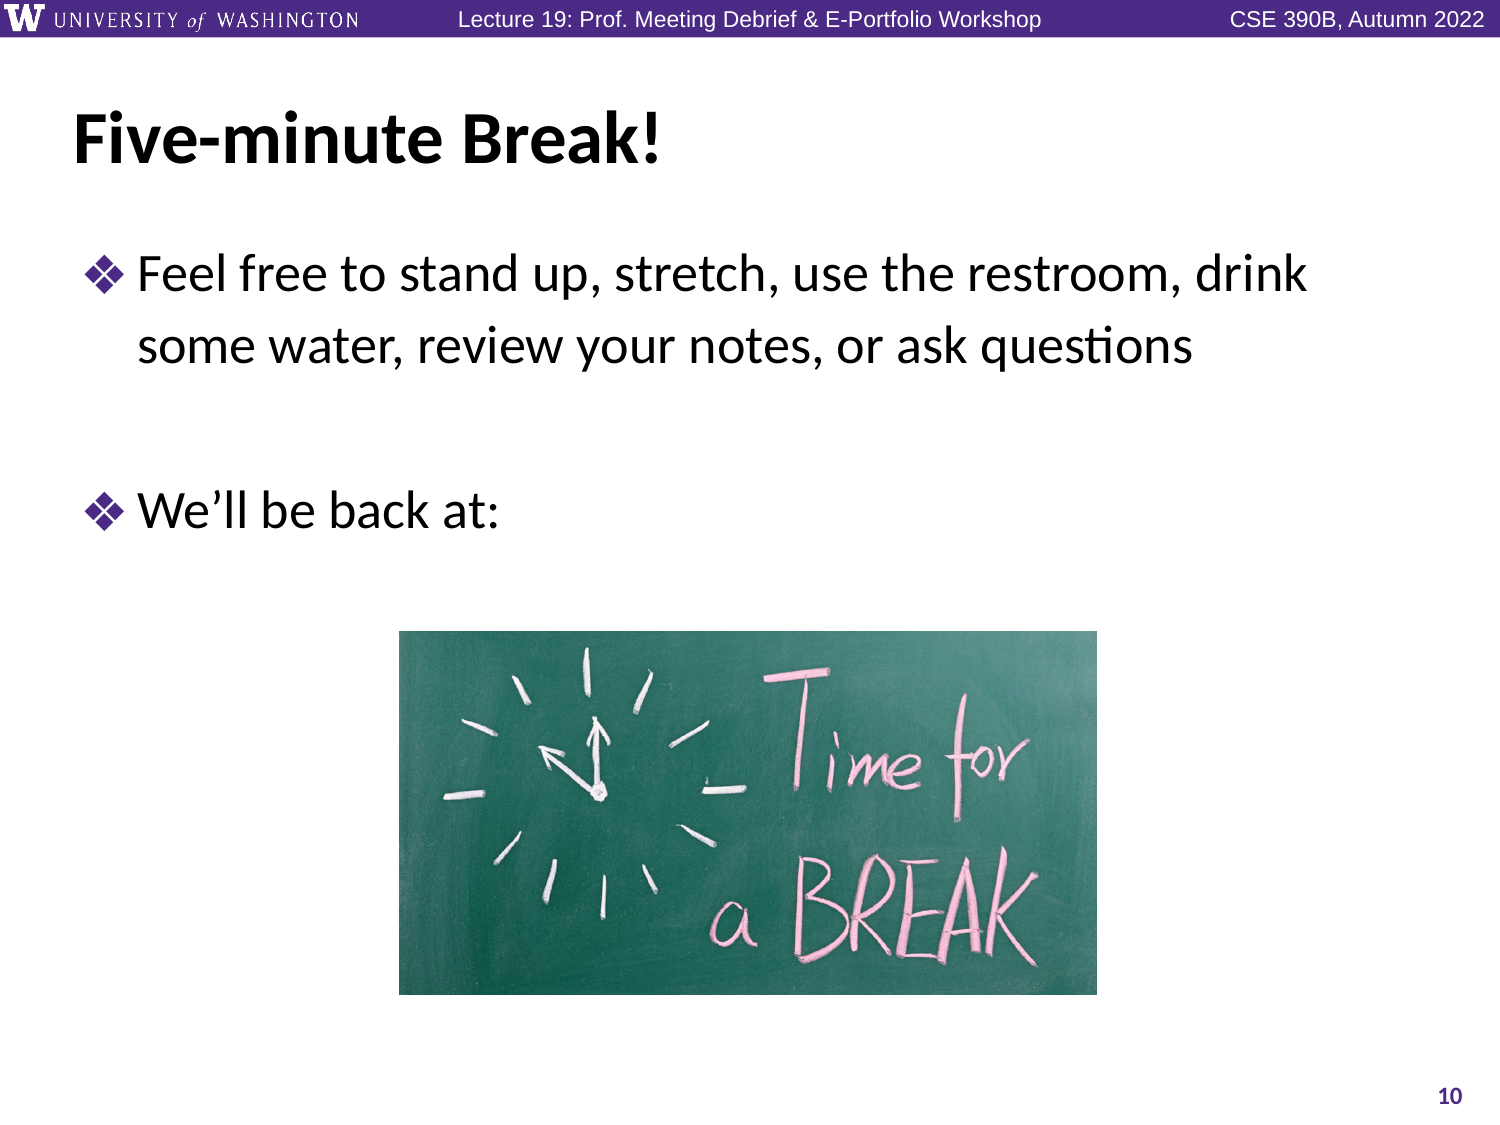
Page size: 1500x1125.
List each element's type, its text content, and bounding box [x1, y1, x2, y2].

list Feel free to stand up, stretch, use the restroom, drink some water, review your notes, or ask questions We’ll be back at: [65, 223, 1438, 1040]
picture [399, 630, 1097, 995]
slide_number 10 [1400, 1065, 1500, 1125]
title Five-minute Break! [58, 71, 1438, 197]
picture [4, 4, 358, 32]
